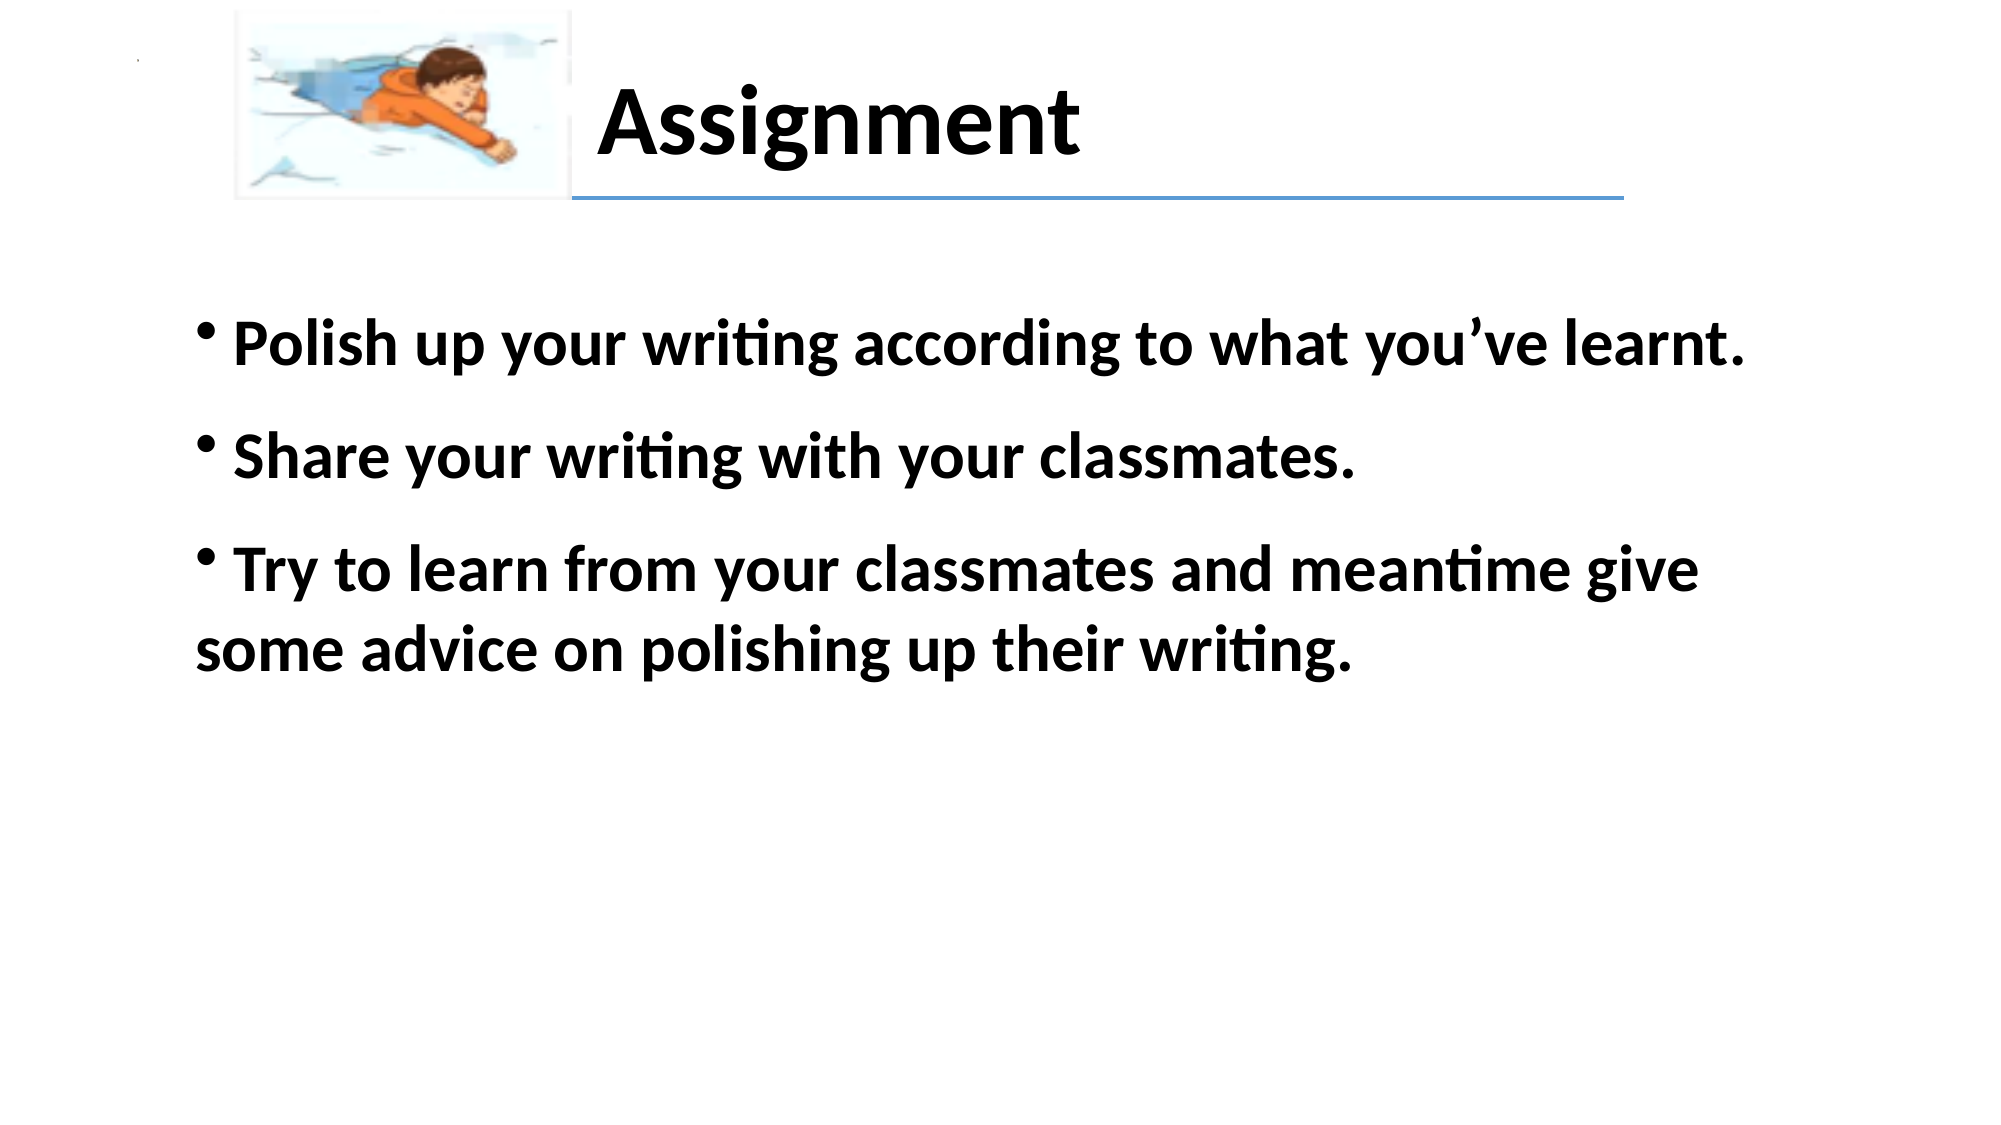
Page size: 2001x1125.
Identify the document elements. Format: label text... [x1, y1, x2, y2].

text_box Polish up your writing according to what you’ve learnt. Share your writing with your classmates. Try to learn from your classmates and meantime give some advice on polishing up their writing. [180, 290, 1878, 693]
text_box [232, 0, 1740, 200]
